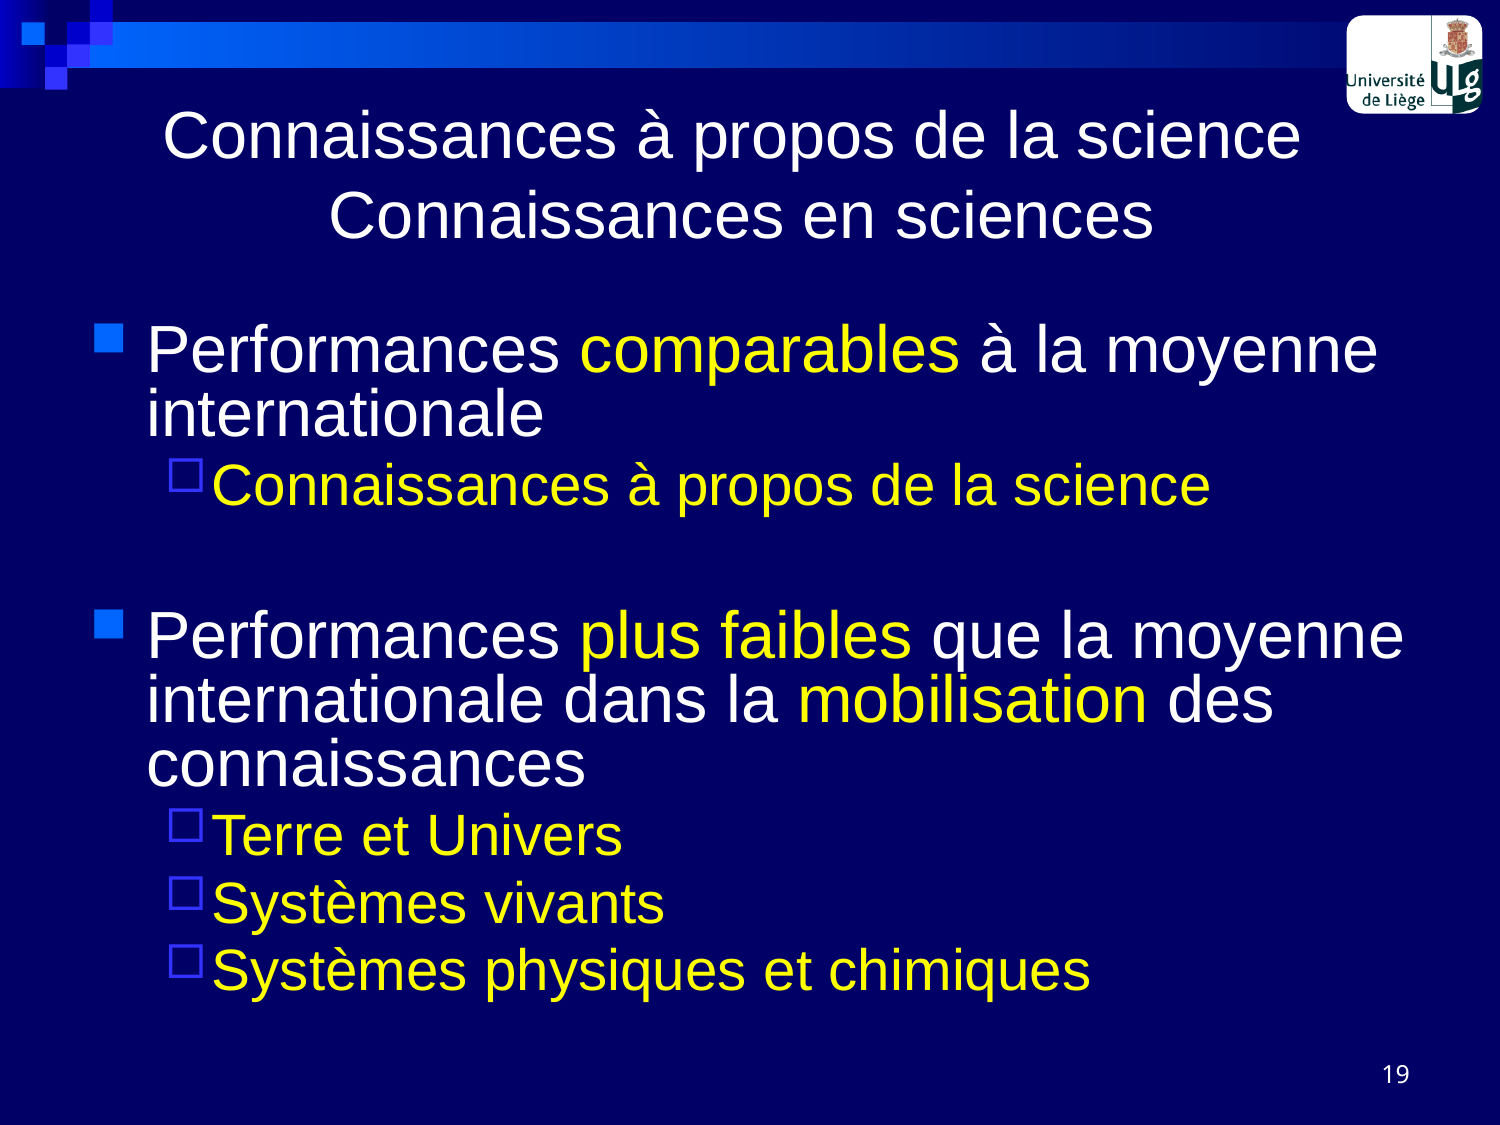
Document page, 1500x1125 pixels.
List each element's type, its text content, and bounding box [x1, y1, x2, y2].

list Performances comparables à la moyenne internationale Connaissances à propos de la science Performances plus faibles que la moyenne internationale dans la mobilisation des connaissances Terre et Univers Systèmes vivants Systèmes physiques et chimiques [74, 219, 1426, 1083]
picture [1346, 15, 1483, 114]
slide_number 19 [1074, 1024, 1426, 1101]
title Connaissances à propos de la science Connaissances en sciences [0, 77, 1467, 268]
